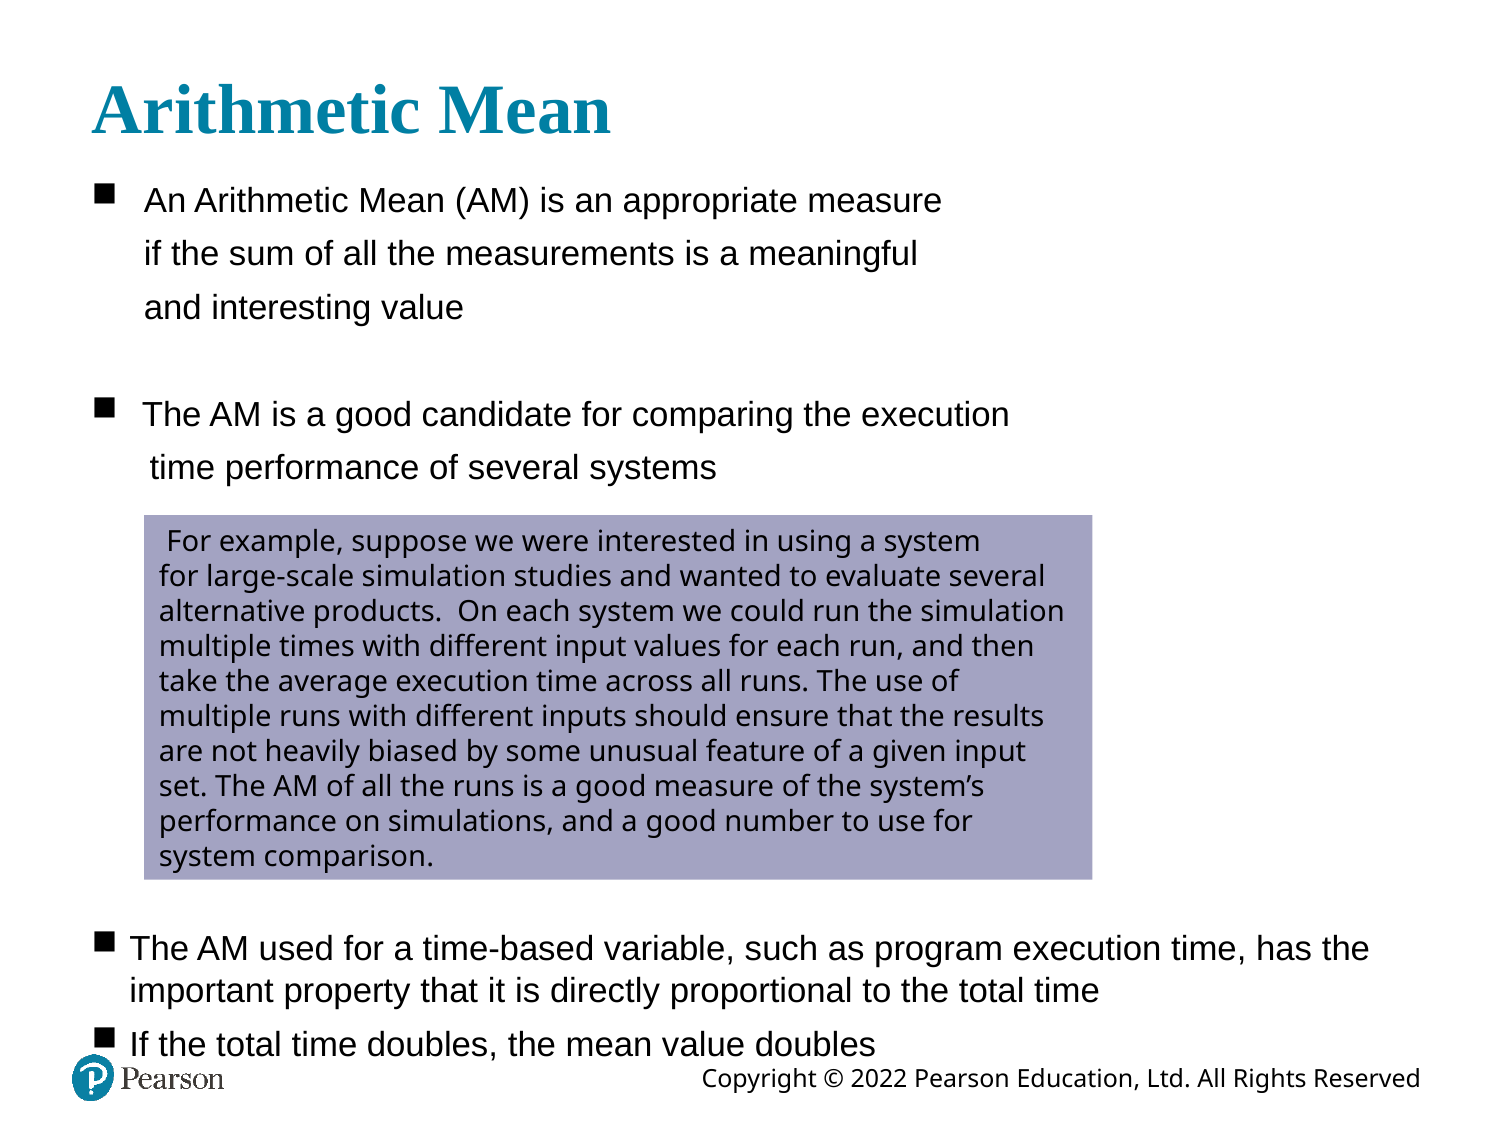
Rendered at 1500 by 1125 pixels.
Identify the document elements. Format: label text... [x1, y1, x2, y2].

picture [72, 1088, 82, 1101]
picture [72, 1054, 76, 1070]
picture [99, 1082, 224, 1101]
picture [90, 1082, 100, 1088]
text_box For example, suppose we were interested in using a system for large-scale simulation studies and wanted to evaluate several alternative products. On each system we could run the simulation multiple times with different input values for each run, and then take the average execution time across all runs. The use of multiple runs with different inputs should ensure that the results are not heavily biased by some unusual feature of a given input set. The AM of all the runs is a good measure of the system’s performance on simulations, and a good number to use for system comparison. [144, 515, 1093, 880]
list An Arithmetic Mean (AM) is an appropriate measure if the sum of all the measurements is a meaningful and interesting value The AM is a good candidate for comparing the execution time performance of several systems The AM used for a time-based variable, such as program execution time, has the important property that it is directly proportional to the total time If the total time doubles, the mean value doubles [76, 162, 1427, 1082]
title Arithmetic Mean [76, 37, 1427, 162]
